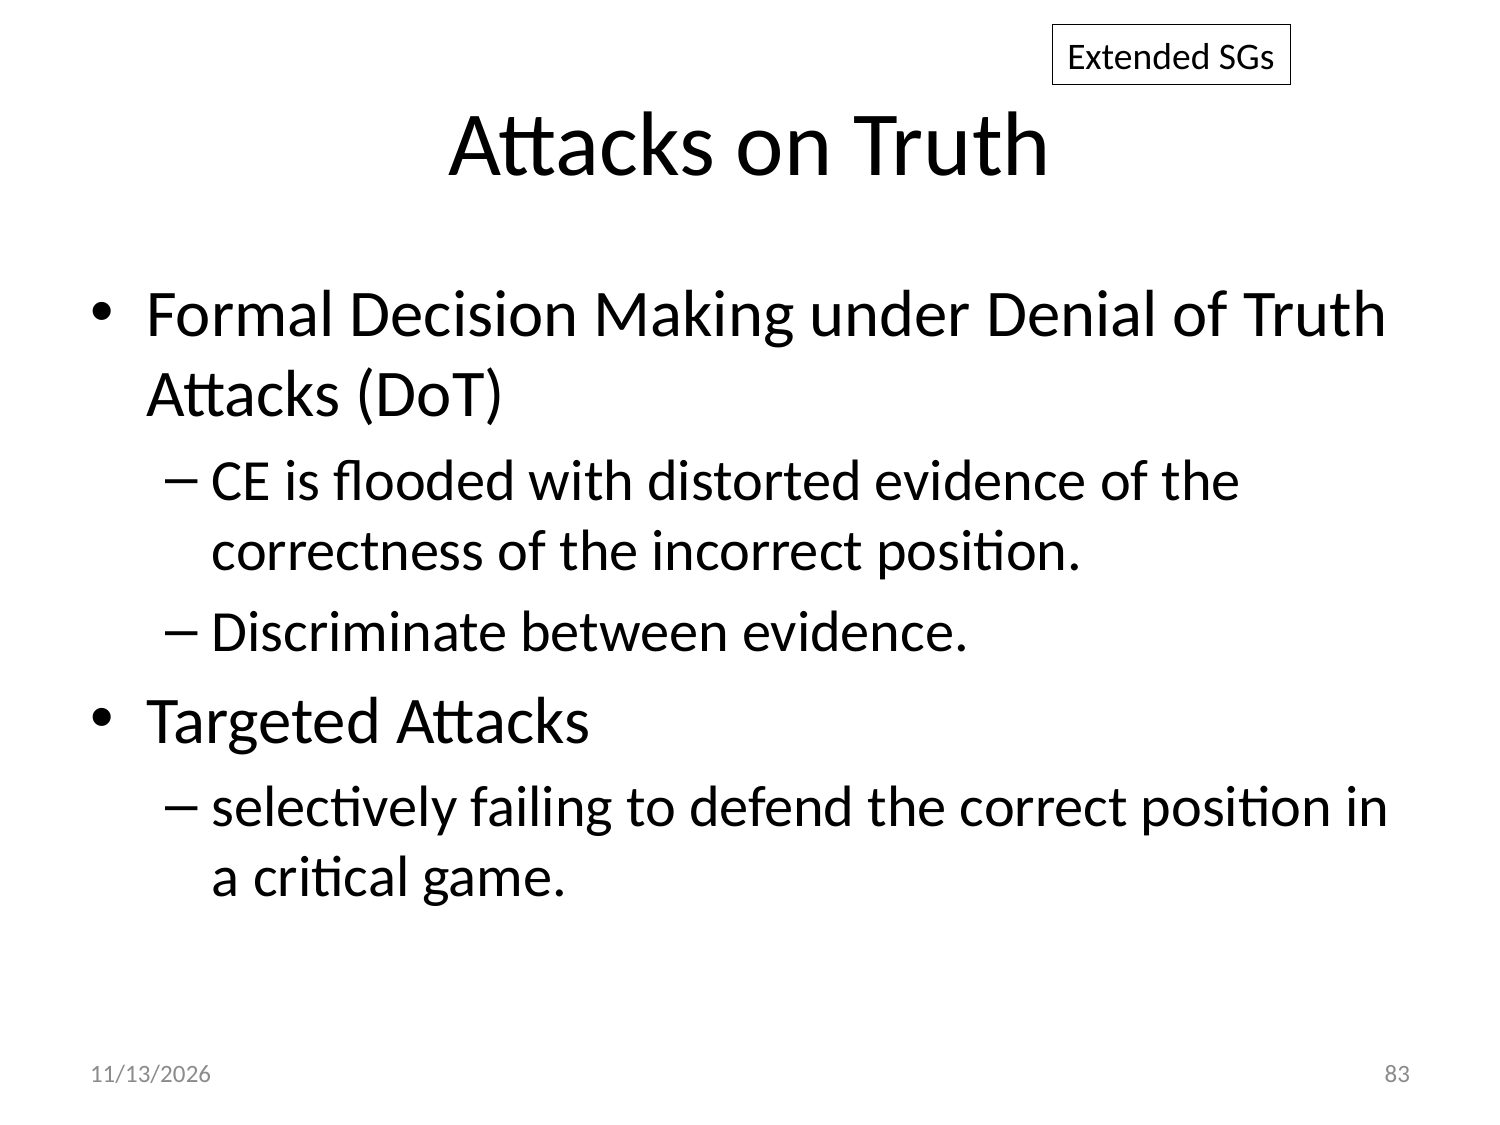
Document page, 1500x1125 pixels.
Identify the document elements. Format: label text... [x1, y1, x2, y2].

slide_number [75, 1042, 425, 1103]
text_box Extended SGs [1052, 24, 1291, 85]
title Attacks on Truth [75, 45, 1425, 233]
list Formal Decision Making under Denial of Truth Attacks (DoT) CE is flooded with distorted evidence of the correctness of the incorrect position. Discriminate between evidence. Targeted Attacks selectively failing to defend the correct position in a critical game. [75, 262, 1425, 1005]
slide_number 83 [1074, 1042, 1425, 1103]
